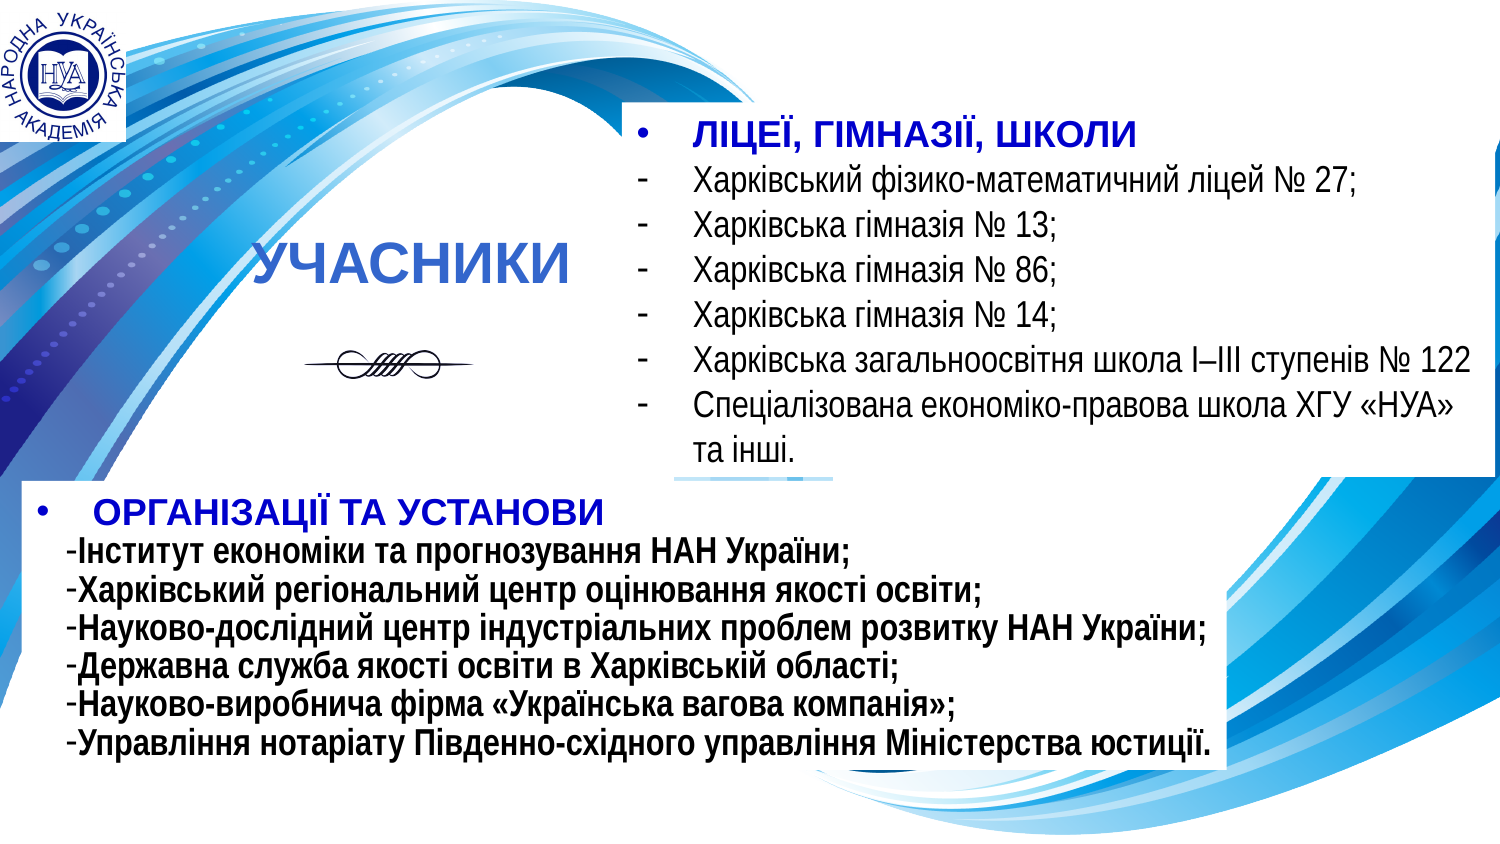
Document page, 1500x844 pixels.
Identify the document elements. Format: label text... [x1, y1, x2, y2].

list УЧАСНИКИ [166, 21, 625, 511]
text_box ЛІЦЕЇ, ГІМНАЗІЇ, ШКОЛИ Харківський фізико-математичний ліцей № 27; Харківська гімназія № 13; Харківська гімназія № 86; Харківська гімназія № 14; Харківська загальноосвітня школа І–ІІІ ступенів № 122 Спеціалізована економіко-правова школа ХГУ «НУА» та інші. [625, 102, 1496, 477]
text_box ОРГАНІЗАЦІЇ ТА УСТАНОВИ Інститут економіки та прогнозування НАН України; Харківський регіональний центр оцінювання якості освіти; Науково-дослідний центр індустріальних проблем розвитку НАН України; Державна служба якості освіти в Харківській області; Науково-виробнича фірма «Українська вагова компанія»; Управління нотаріату Південно-східного управління Міністерства юстиції. [21, 480, 1227, 770]
picture [1496, 283, 1500, 297]
picture [304, 349, 474, 379]
picture [0, 0, 1500, 835]
picture [625, 477, 1353, 664]
